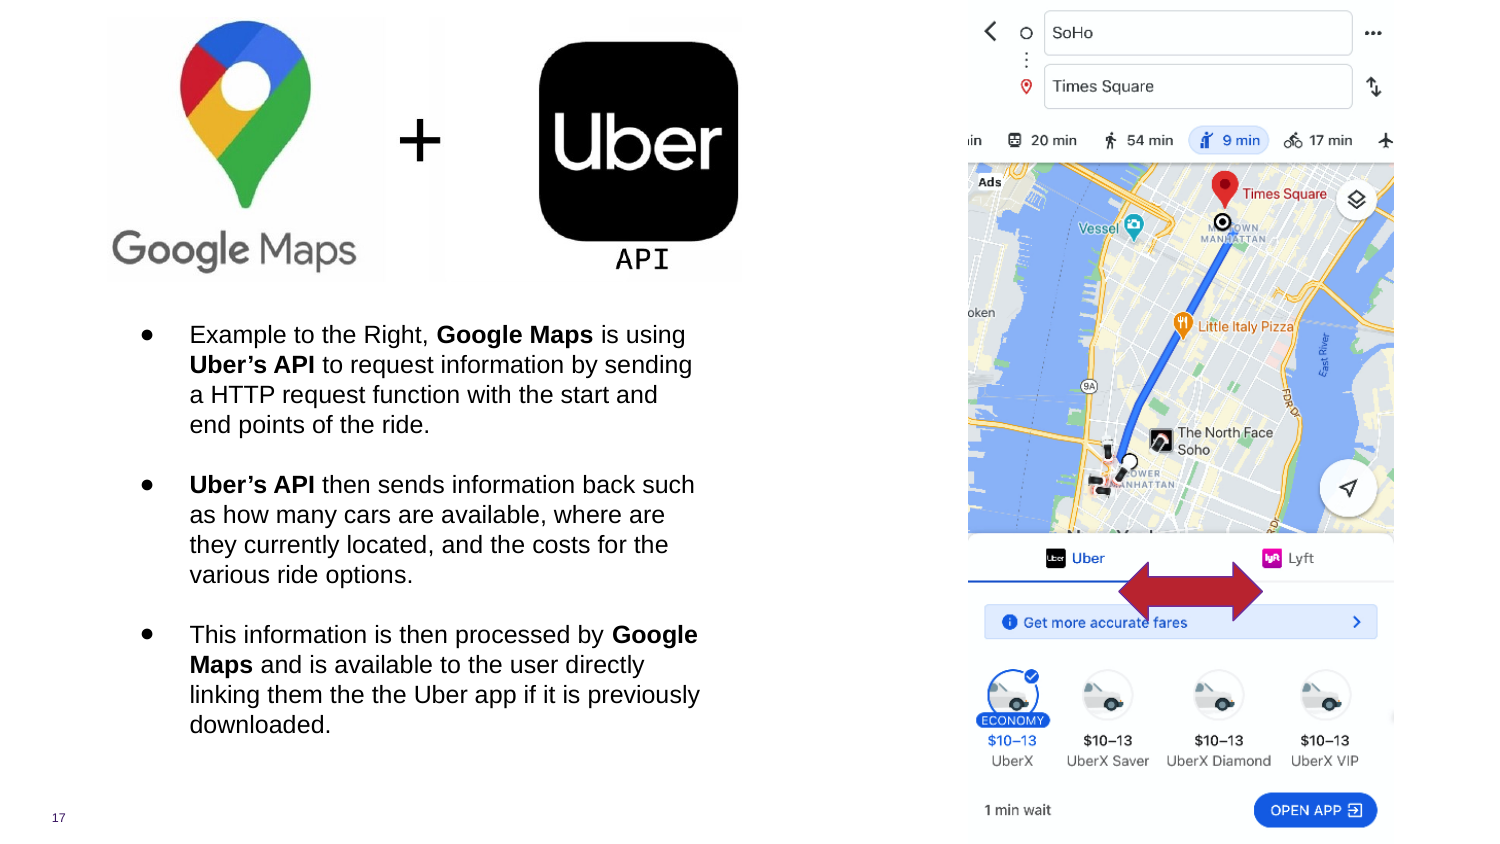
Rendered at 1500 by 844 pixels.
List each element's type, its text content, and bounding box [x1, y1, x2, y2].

picture [968, 0, 1395, 844]
picture [106, 17, 742, 282]
text_box Example to the Right, Google Maps is using Uber’s API to request information by sending a HTTP request function with the start and end points of the ride. Uber’s API then sends information back such as how many cars are available, where are they currently located, and the costs for the various ride options. This information is then processed by Google Maps and is available to the user directly linking them the the Uber app if it is previously downloaded. [99, 303, 720, 784]
